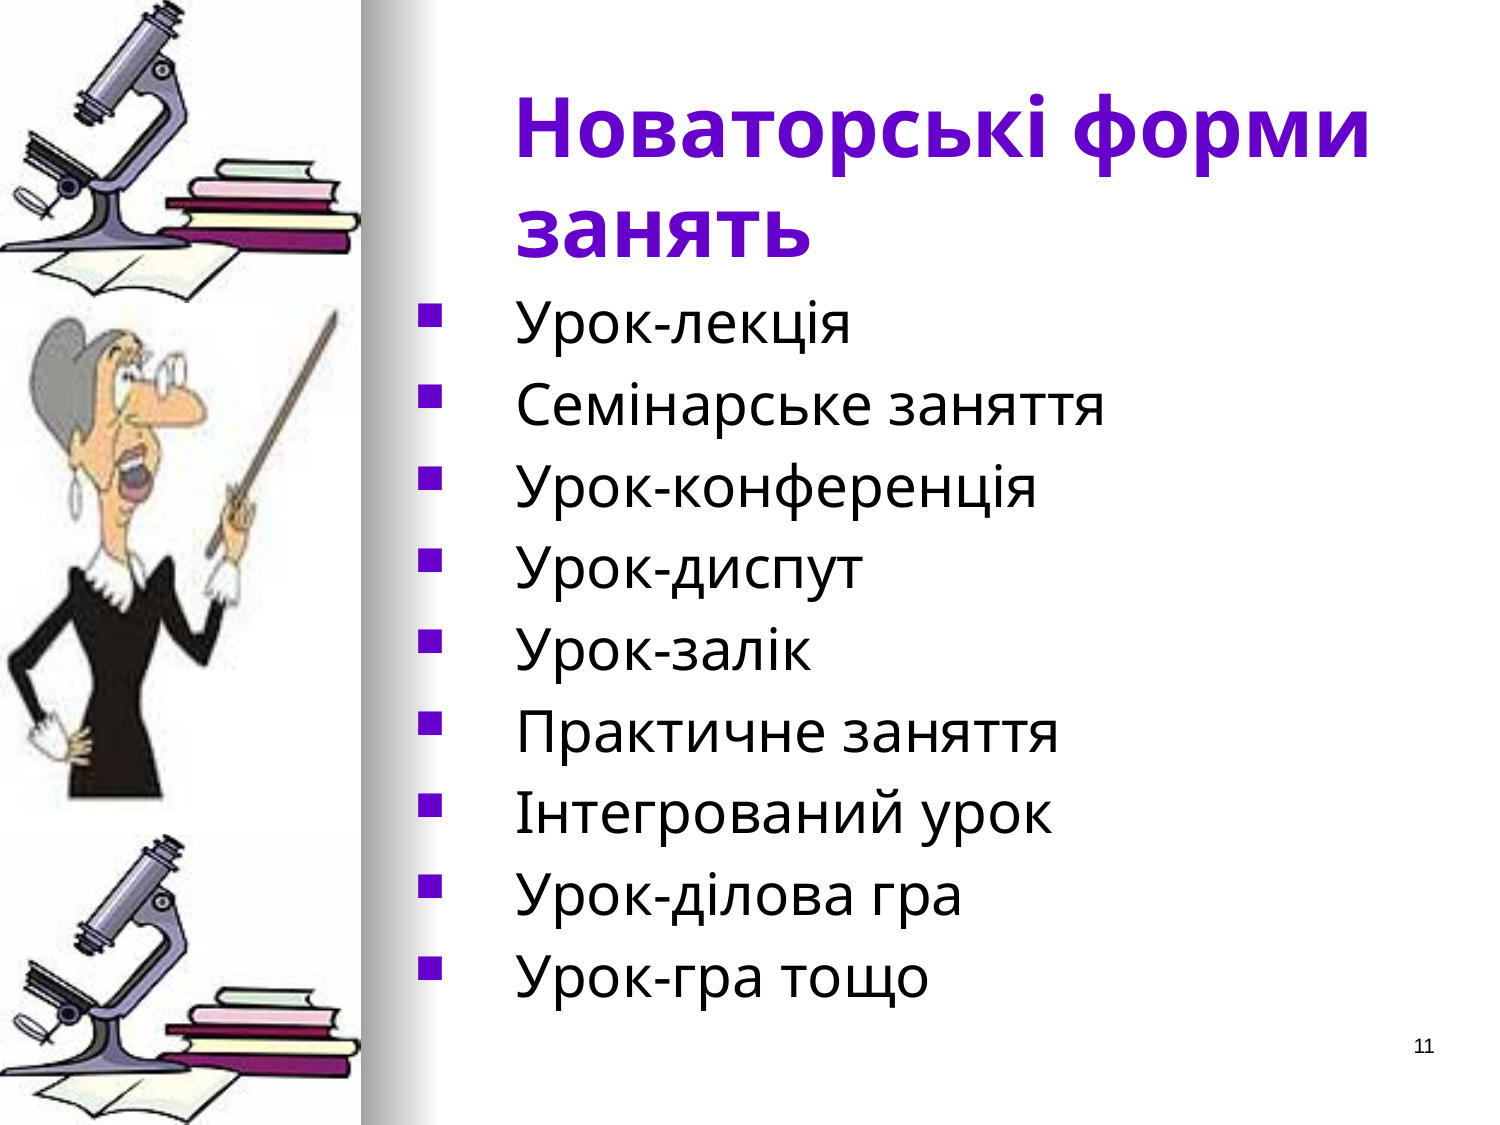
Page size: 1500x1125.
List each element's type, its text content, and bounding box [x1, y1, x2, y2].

slide_number 11 [1137, 1025, 1450, 1100]
list Новаторські форми занять Урок-лекція Семінарське заняття Урок-конференція Урок-диспут Урок-залік Практичне заняття Інтегрований урок Урок-ділова гра Урок-гра тощо [399, 66, 1450, 1000]
picture [0, 0, 361, 1125]
